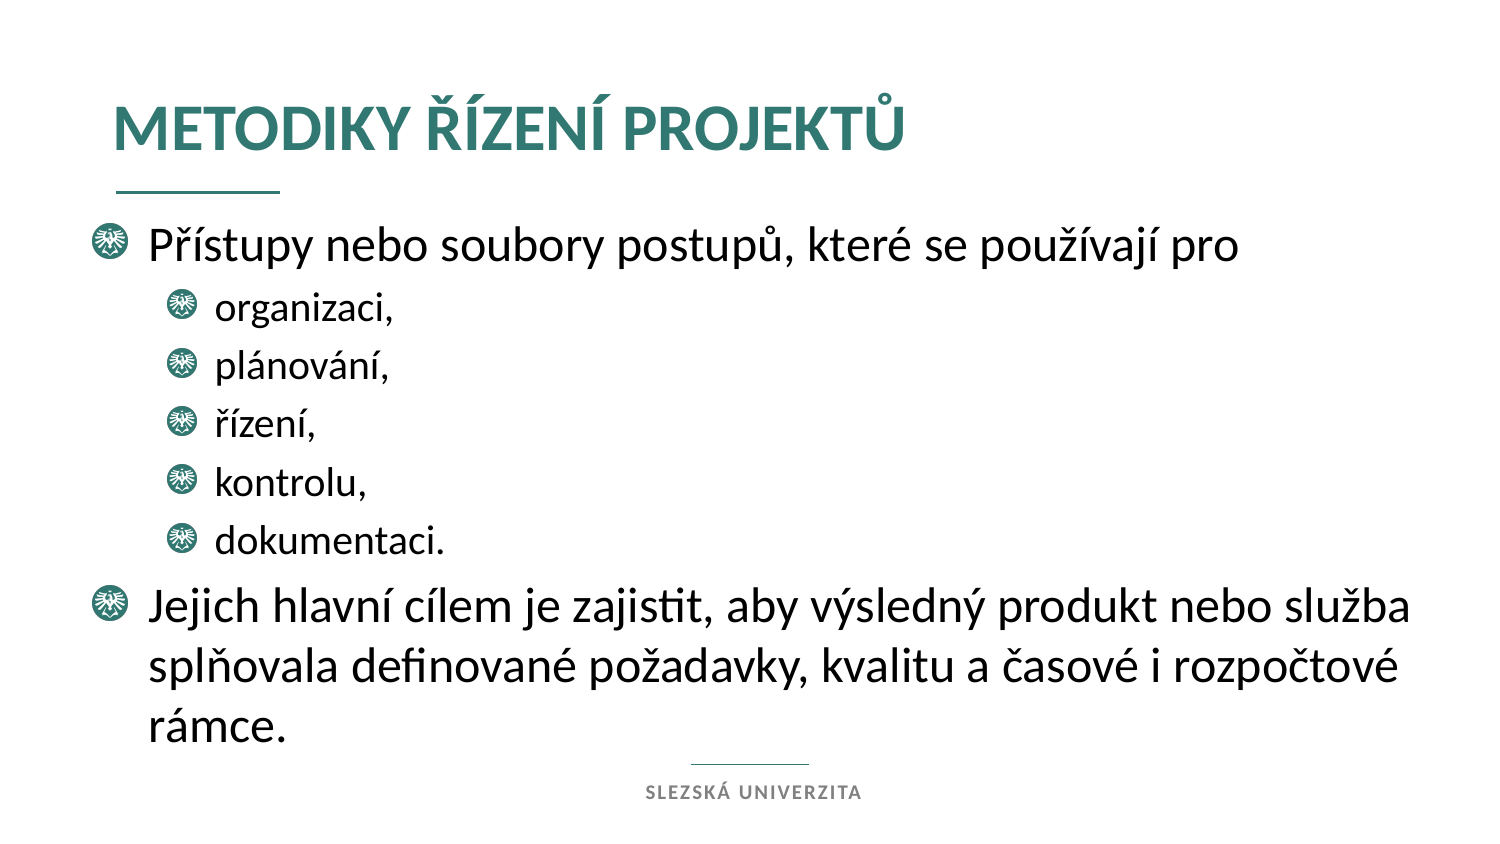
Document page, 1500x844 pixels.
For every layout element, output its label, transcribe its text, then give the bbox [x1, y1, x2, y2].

picture [167, 289, 197, 319]
text_box Přístupy nebo soubory postupů, které se používají pro organizaci, plánování, řízení, kontrolu, dokumentaci. Jejich hlavní cílem je zajistit, aby výsledný produkt nebo služba splňovala definované požadavky, kvalitu a časové i rozpočtové rámce. [77, 203, 1488, 422]
picture [92, 585, 128, 621]
picture [92, 223, 128, 259]
picture [167, 464, 197, 494]
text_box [581, 764, 925, 812]
text_box metodiky řízení projektů [97, 75, 1470, 186]
picture [167, 523, 197, 553]
picture [167, 348, 197, 378]
picture [167, 406, 197, 436]
